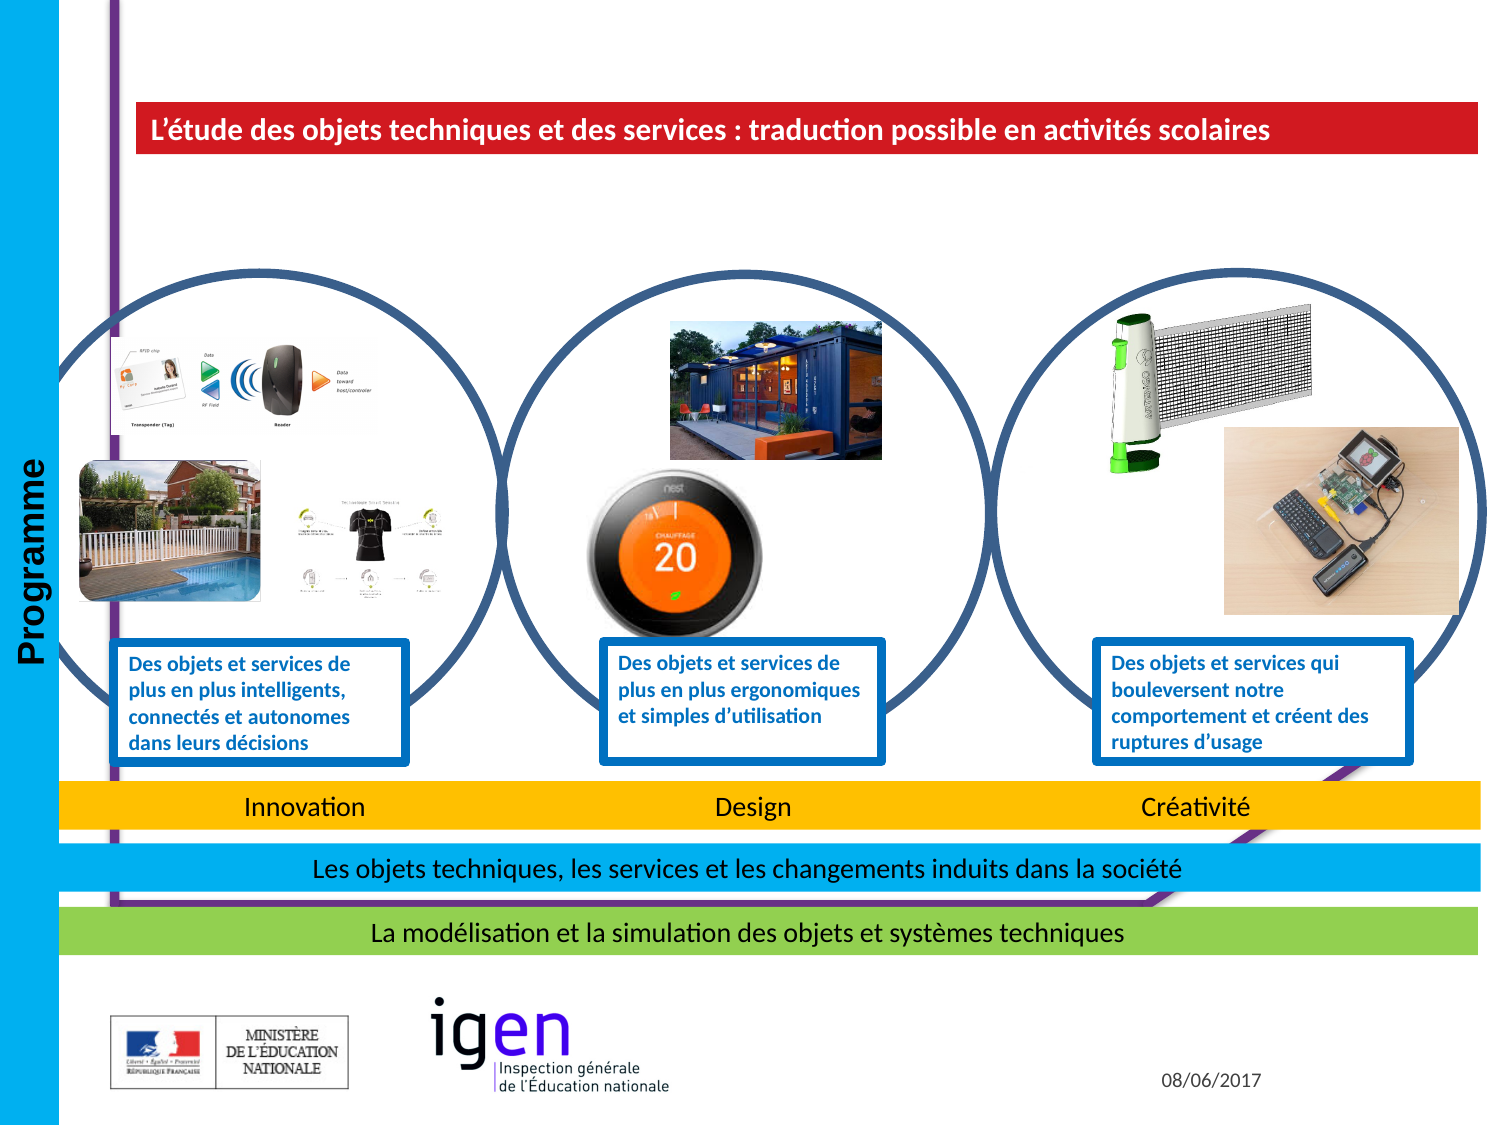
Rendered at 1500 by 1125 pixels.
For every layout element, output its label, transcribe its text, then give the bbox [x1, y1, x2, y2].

text_box L’étude des objets techniques et des services : traduction possible en activités scolaires [136, 102, 1478, 155]
picture [1020, 291, 1459, 615]
text_box [497, 272, 991, 714]
picture [285, 498, 453, 599]
text_box Des objets et services de plus en plus ergonomiques et simples d’utilisation [603, 641, 882, 762]
picture [109, 1006, 350, 1100]
picture [111, 337, 378, 435]
text_box Des objets et services de plus en plus intelligents, connectés et autonomes dans leurs décisions [113, 642, 406, 762]
text_box Les objets techniques, les services et les changements induits dans la société [59, 843, 1481, 892]
picture [670, 320, 883, 461]
text_box Innovation Design Créativité [59, 781, 1481, 830]
picture [78, 460, 261, 602]
text_box [990, 406, 1457, 710]
text_box La modélisation et la simulation des objets et systèmes techniques [59, 906, 1478, 956]
text_box [59, 271, 502, 707]
text_box Des objets et services qui bouleversent notre comportement et créent des ruptures d’usage [1096, 641, 1410, 762]
text_box Programme [0, 0, 59, 1125]
text_box [1140, 270, 1485, 610]
picture [586, 468, 763, 646]
picture [428, 994, 672, 1094]
